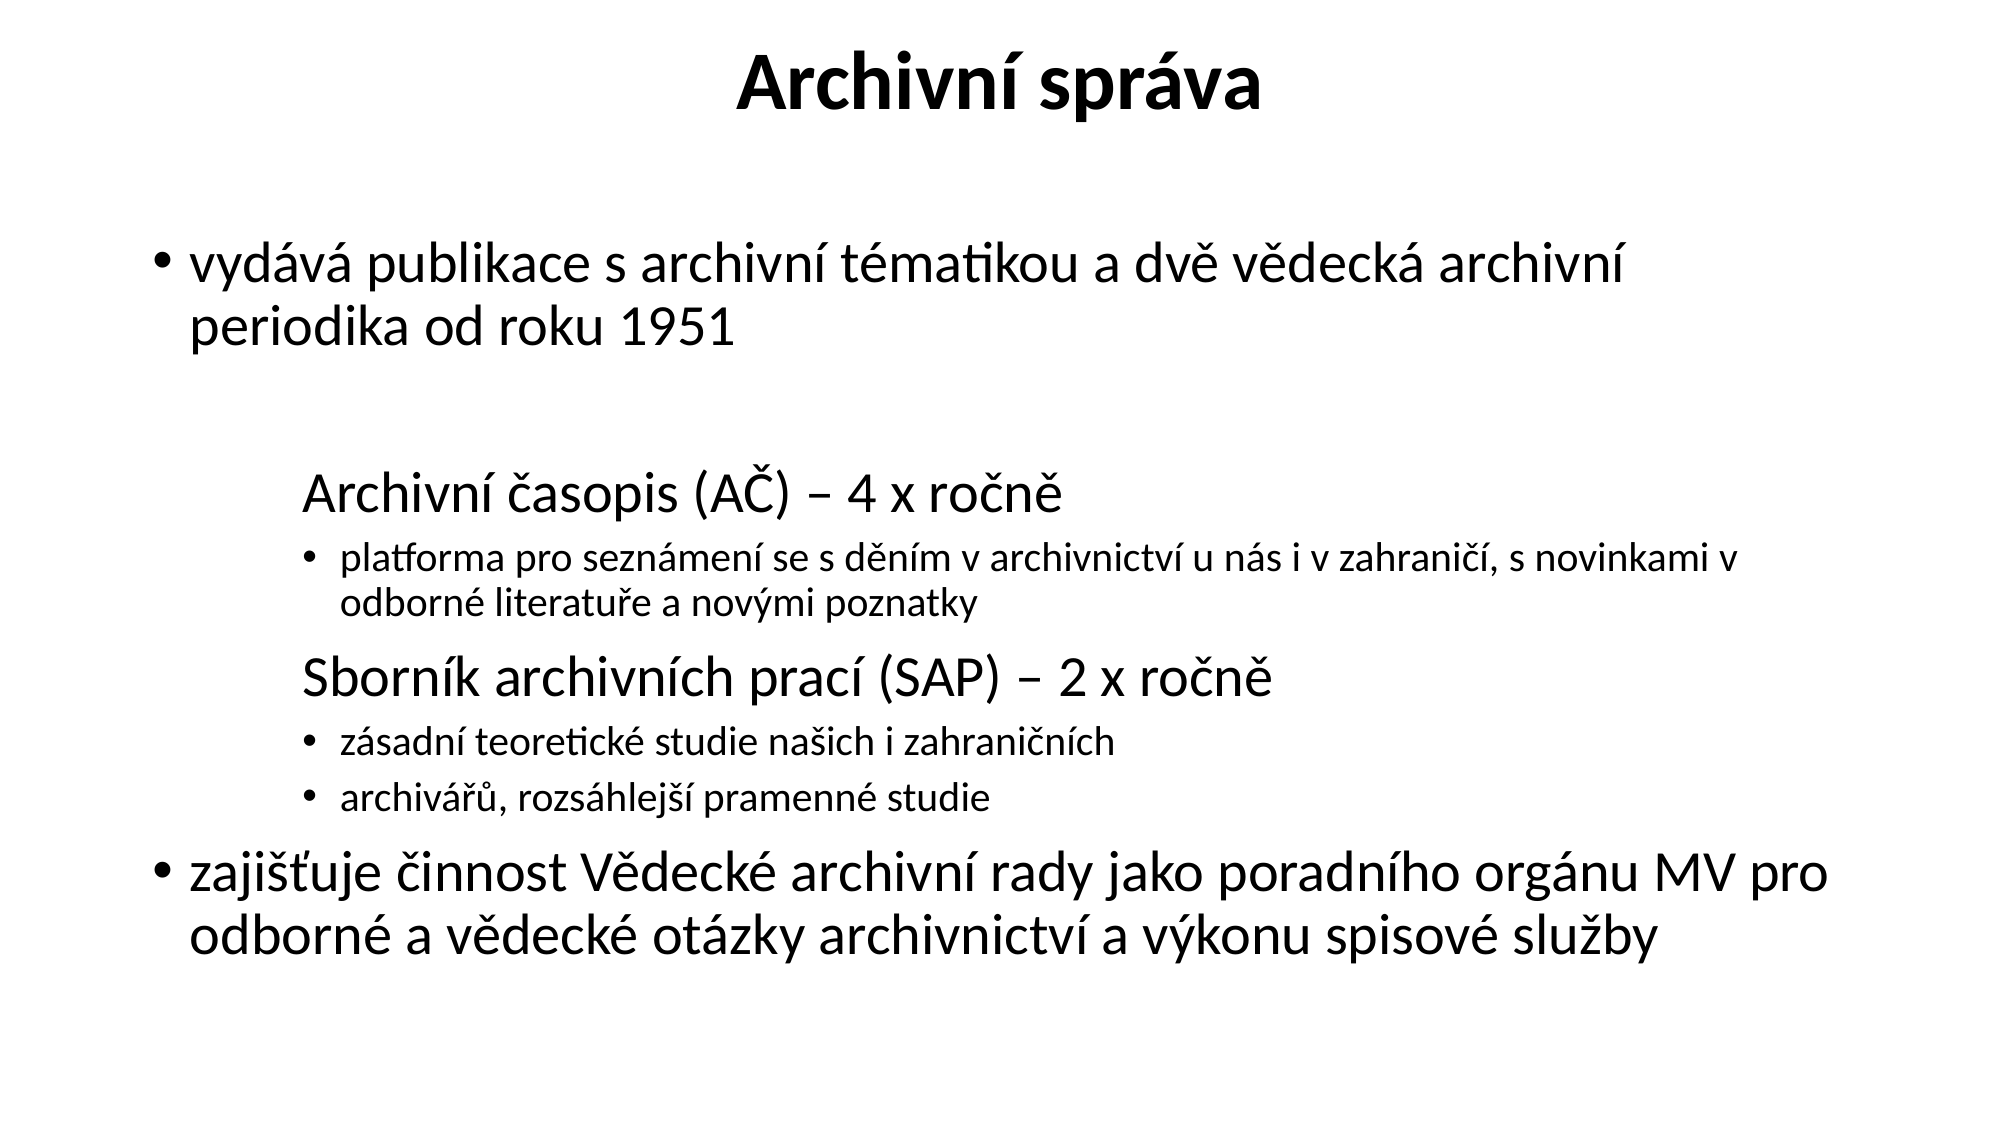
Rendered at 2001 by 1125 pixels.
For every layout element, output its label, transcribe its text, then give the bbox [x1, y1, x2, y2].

list Archivní správa vydává publikace s archivní tématikou a dvě vědecká archivní periodika od roku 1951 Archivní časopis (AČ) – 4 x ročně platforma pro seznámení se s děním v archivnictví u nás i v zahraničí, s novinkami v odborné literatuře a novými poznatky Sborník archivních prací (SAP) – 2 x ročně zásadní teoretické studie našich i zahraničních archivářů, rozsáhlejší pramenné studie zajišťuje činnost Vědecké archivní rady jako poradního orgánu MV pro odborné a vědecké otázky archivnictví a výkonu spisové služby [137, 29, 1863, 1014]
